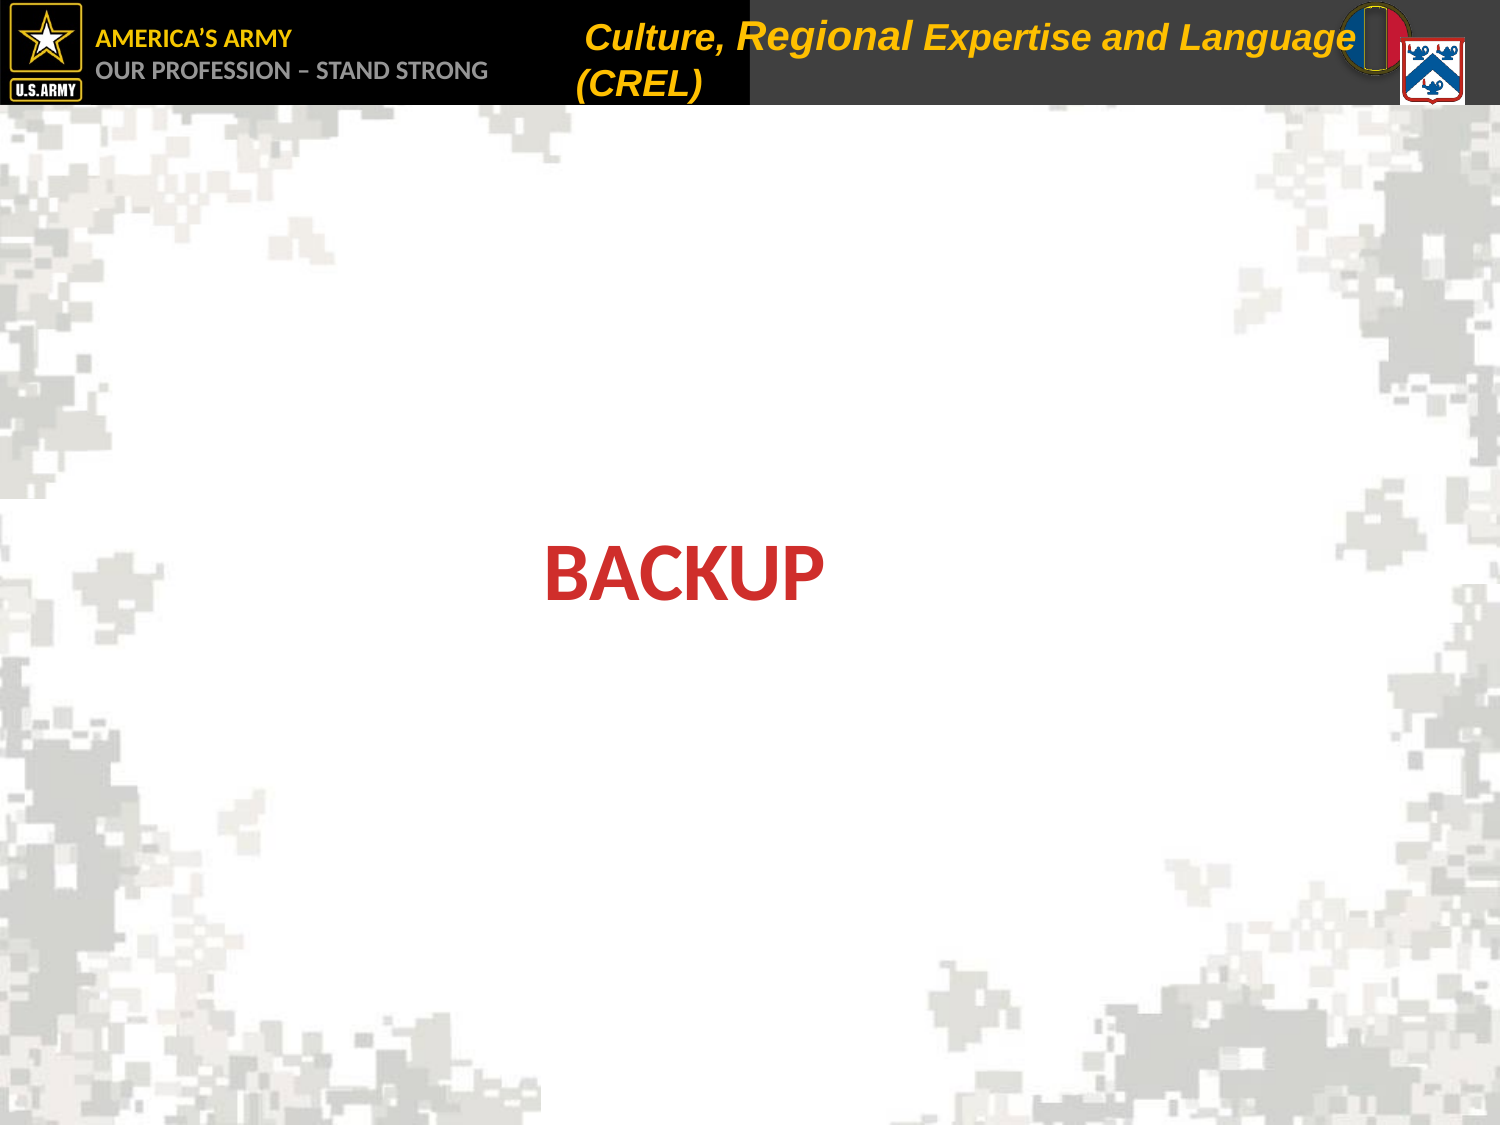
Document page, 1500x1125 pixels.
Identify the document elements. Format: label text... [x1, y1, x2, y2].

text_box Culture, Regional Expertise and Language (CREL) [561, 1, 1433, 112]
text_box BACKUP [520, 509, 857, 625]
picture [875, 37, 1500, 1125]
picture [0, 0, 625, 1125]
